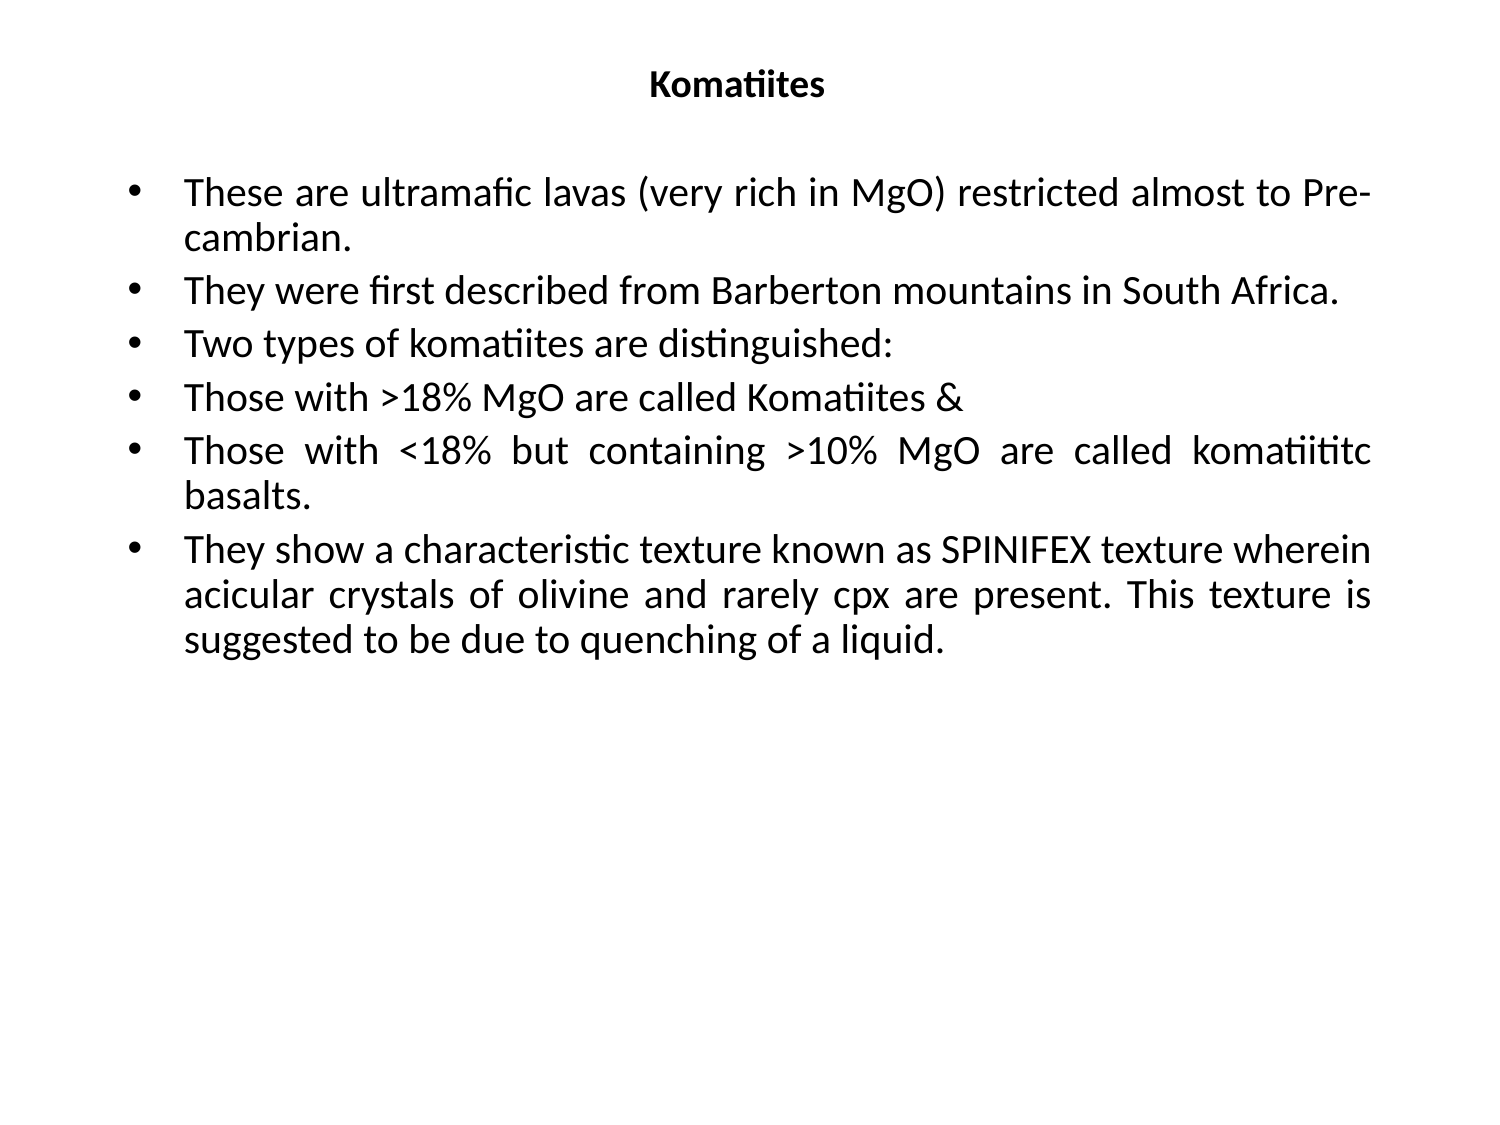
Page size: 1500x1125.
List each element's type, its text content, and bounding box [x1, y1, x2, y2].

title Komatiites [99, 50, 1375, 113]
list These are ultramafic lavas (very rich in MgO) restricted almost to Pre-cambrian. They were first described from Barberton mountains in South Africa. Two types of komatiites are distinguished: Those with >18% MgO are called Komatiites & Those with <18% but containing >10% MgO are called komatiititc basalts. They show a characteristic texture known as SPINIFEX texture wherein acicular crystals of olivine and rarely cpx are present. This texture is suggested to be due to quenching of a liquid. [112, 162, 1388, 1000]
